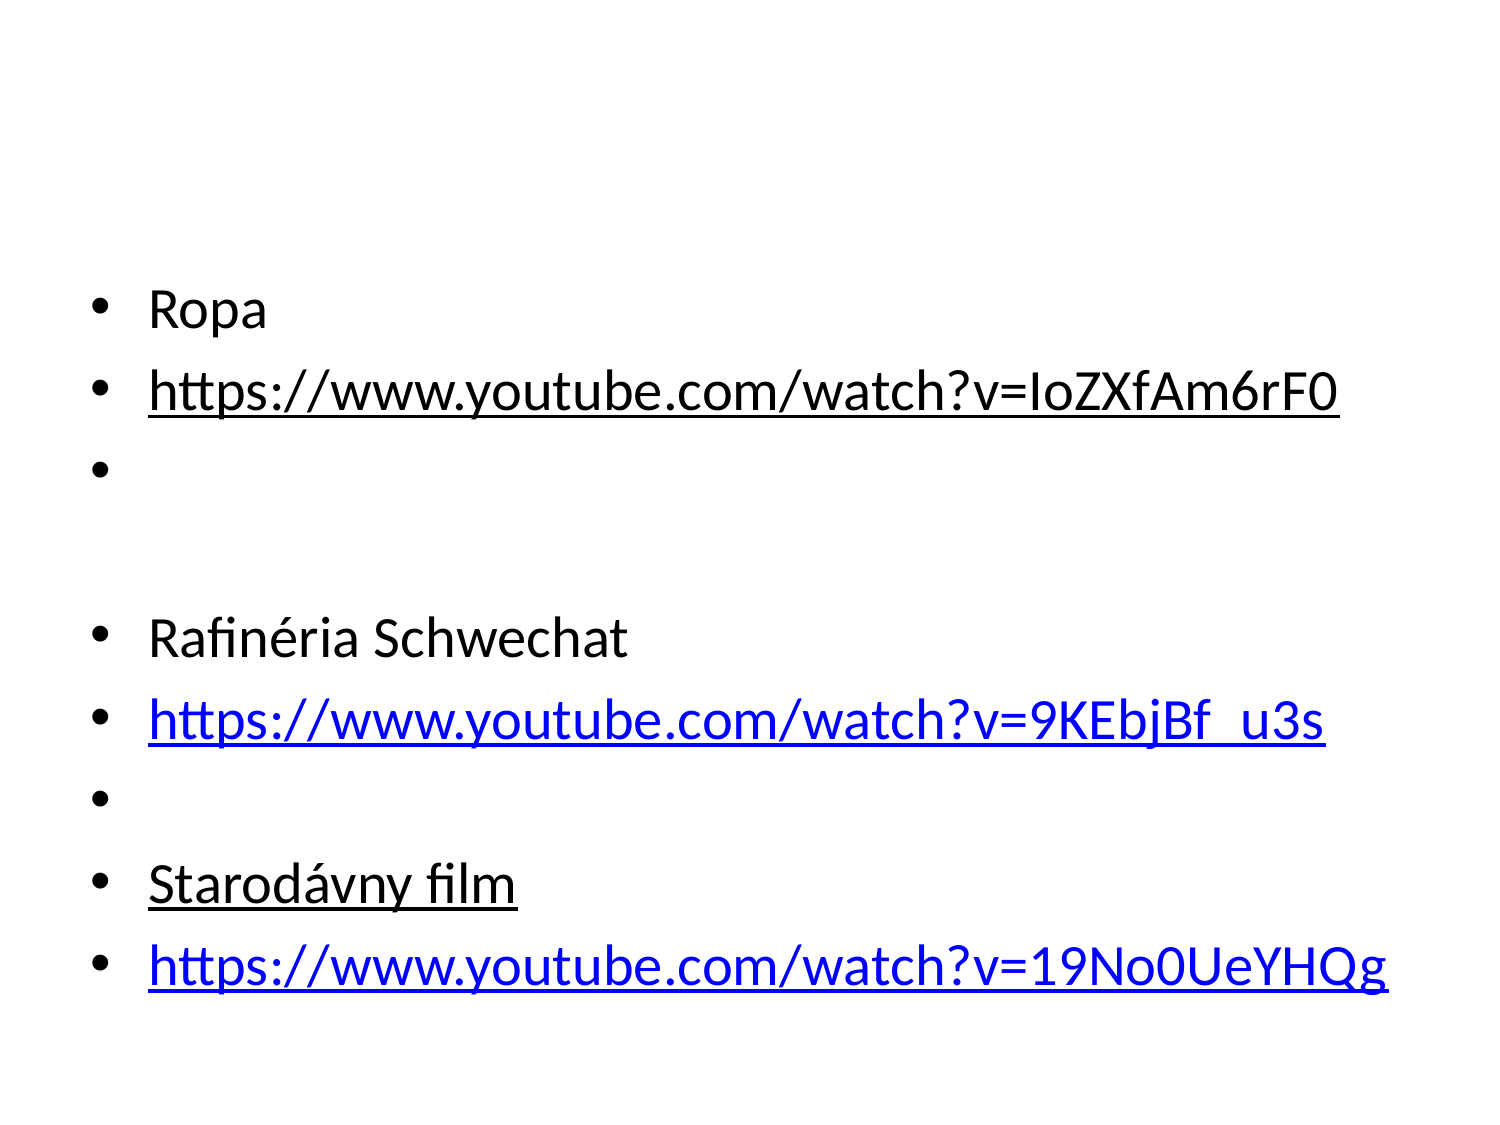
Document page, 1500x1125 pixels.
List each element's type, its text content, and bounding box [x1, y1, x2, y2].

list Ropa https://www.youtube.com/watch?v=IoZXfAm6rF0 Rafinéria Schwechat https://www.youtube.com/watch?v=9KEbjBf_u3s Starodávny film https://www.youtube.com/watch?v=19No0UeYHQg [75, 262, 1425, 1005]
